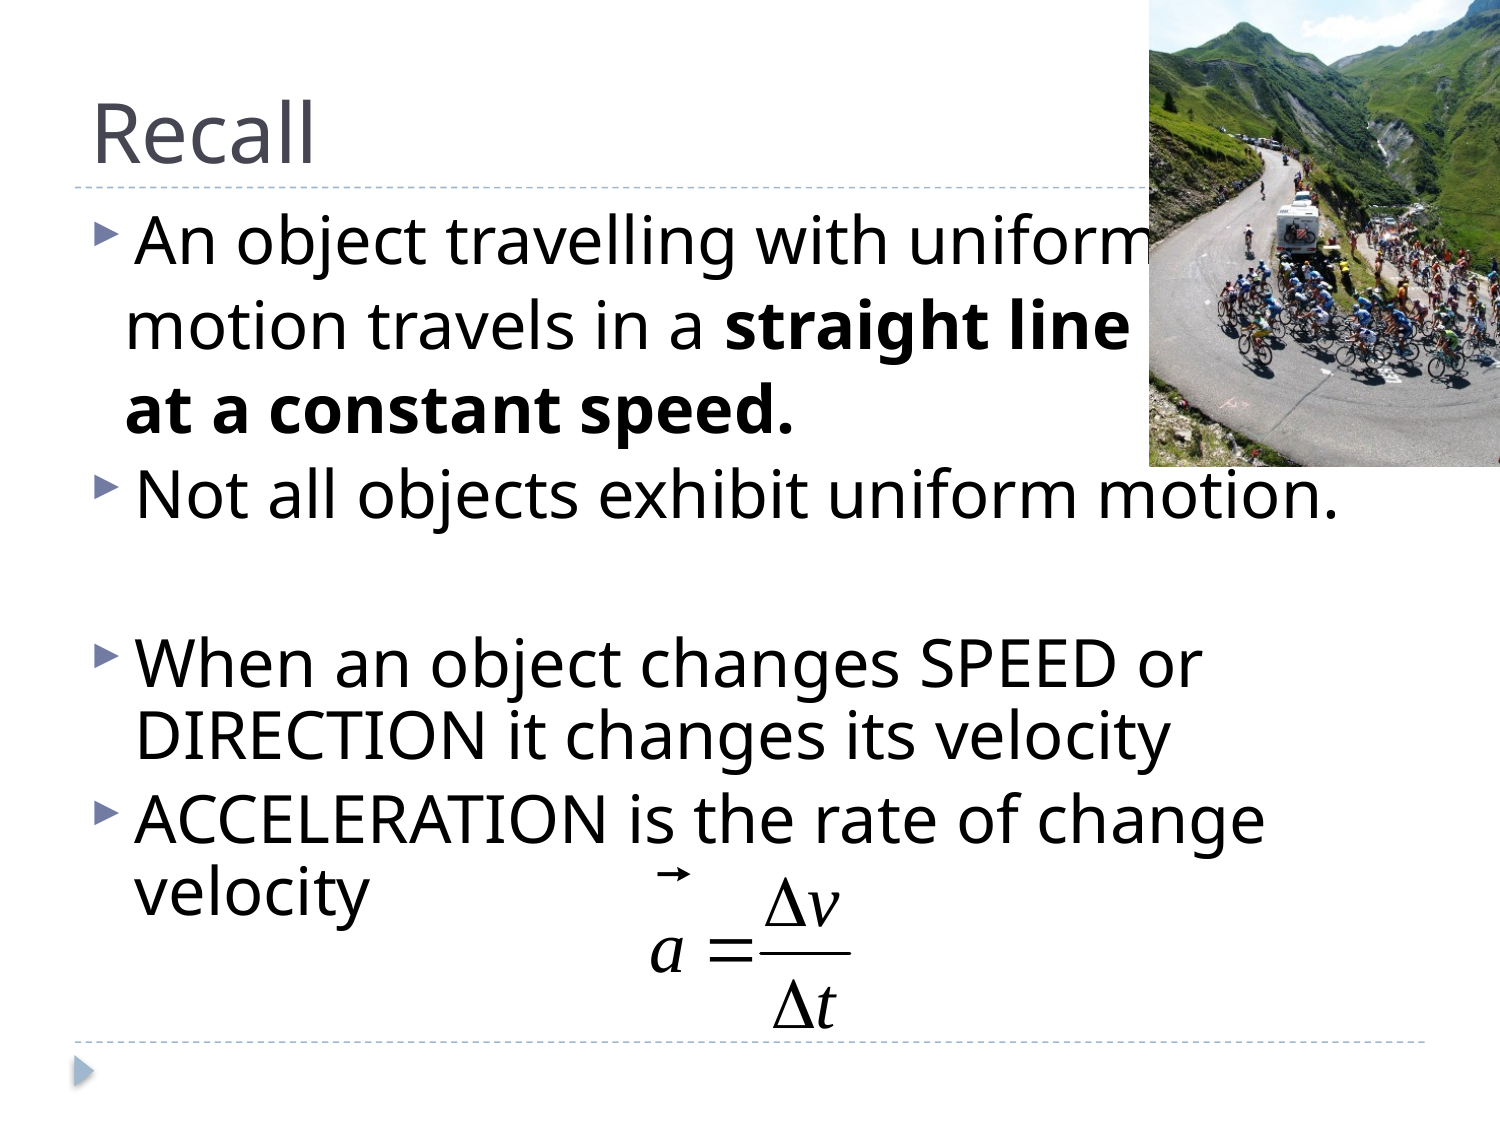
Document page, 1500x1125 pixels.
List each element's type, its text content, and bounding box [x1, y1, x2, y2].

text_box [637, 862, 863, 1040]
list An object travelling with uniform motion travels in a straight line at a constant speed. Not all objects exhibit uniform motion. When an object changes SPEED or DIRECTION it changes its velocity ACCELERATION is the rate of change velocity [75, 200, 1500, 1010]
picture [1149, 0, 1500, 467]
title Recall [75, 24, 1143, 188]
